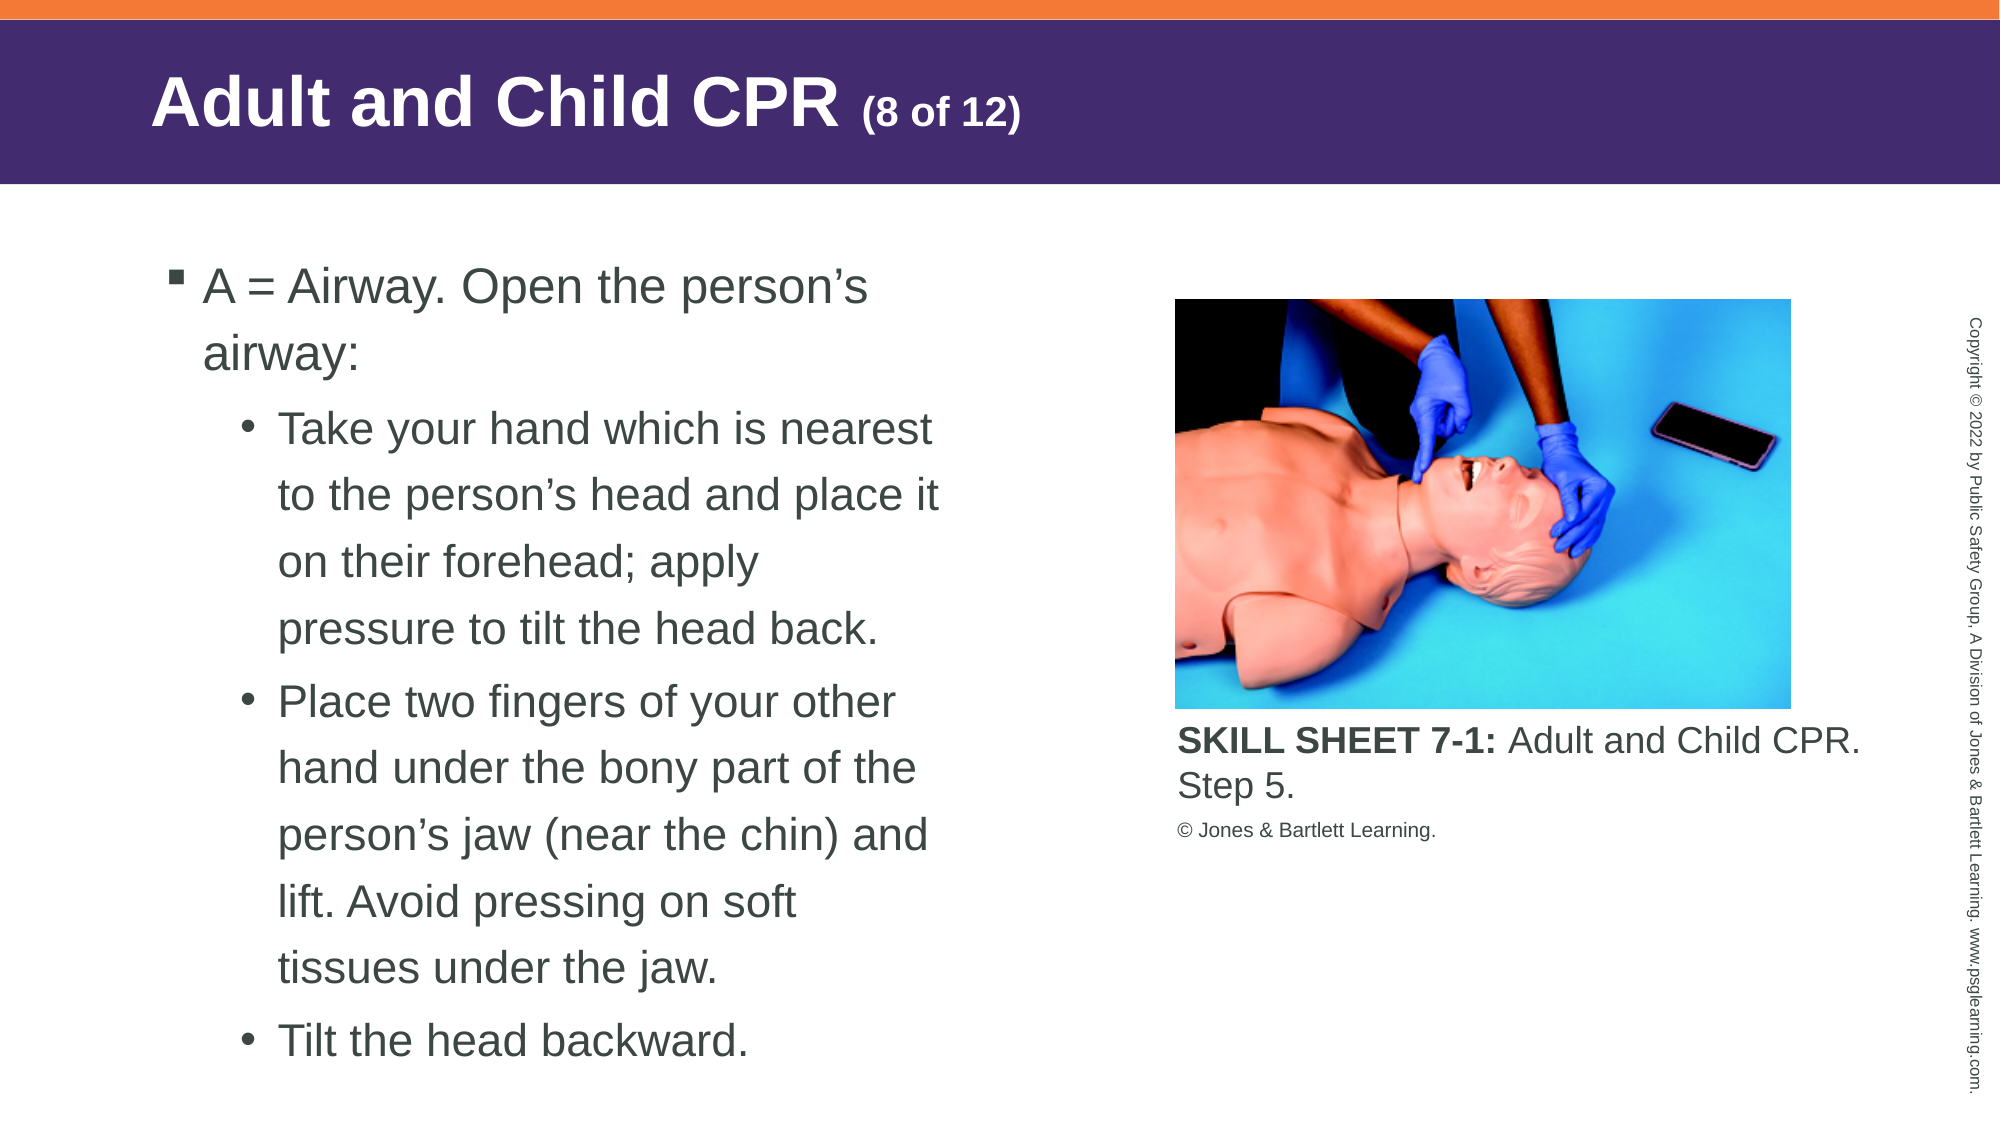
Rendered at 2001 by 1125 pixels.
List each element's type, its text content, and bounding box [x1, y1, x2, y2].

list A = Airway. Open the person’s airway: Take your hand which is nearest to the person’s head and place it on their forehead; apply pressure to tilt the head back. Place two fingers of your other hand under the bony part of the person’s jaw (near the chin) and lift. Avoid pressing on soft tissues under the jaw. Tilt the head backward. [150, 239, 963, 1016]
text_box © Jones & Bartlett Learning. [1162, 809, 1497, 850]
picture [1174, 299, 1791, 709]
text_box SKILL SHEET 7-1: Adult and Child CPR. Step 5. [1162, 708, 1888, 814]
title Adult and Child CPR (8 of 12) [0, 19, 2000, 185]
